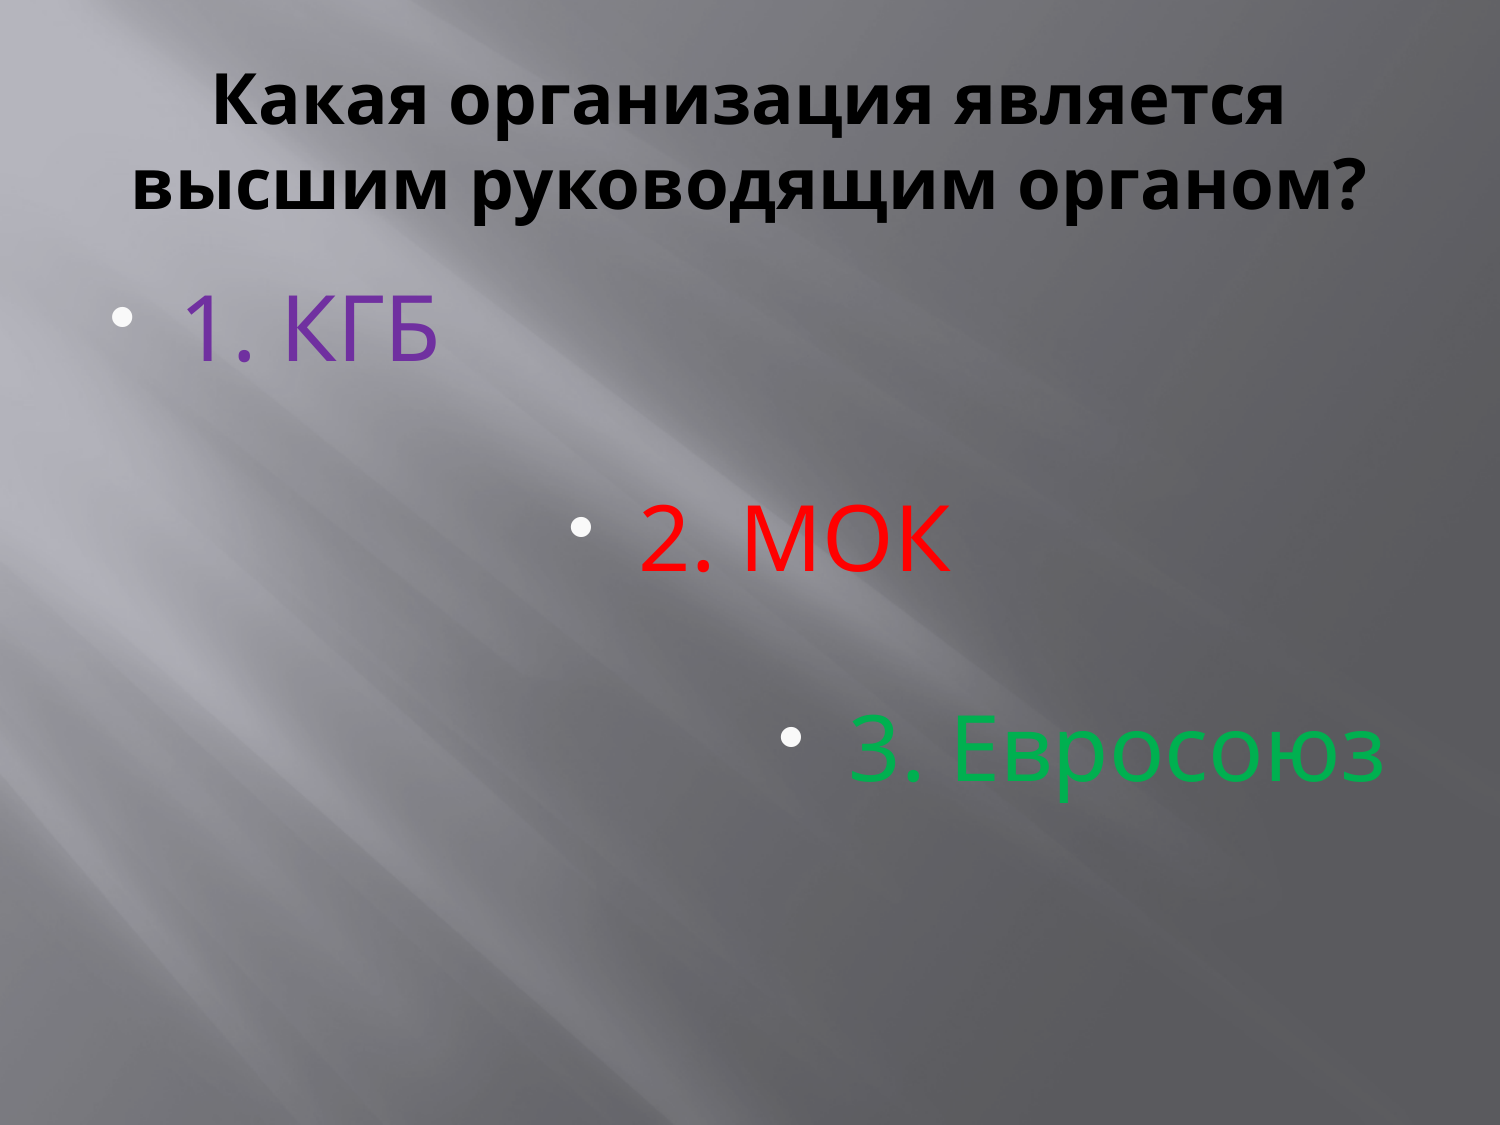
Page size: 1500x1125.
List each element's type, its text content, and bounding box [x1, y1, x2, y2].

list 1. КГБ 2. МОК 3. Евросоюз [75, 262, 1425, 1035]
title Какая организация является высшим руководящим органом? [75, 45, 1425, 233]
